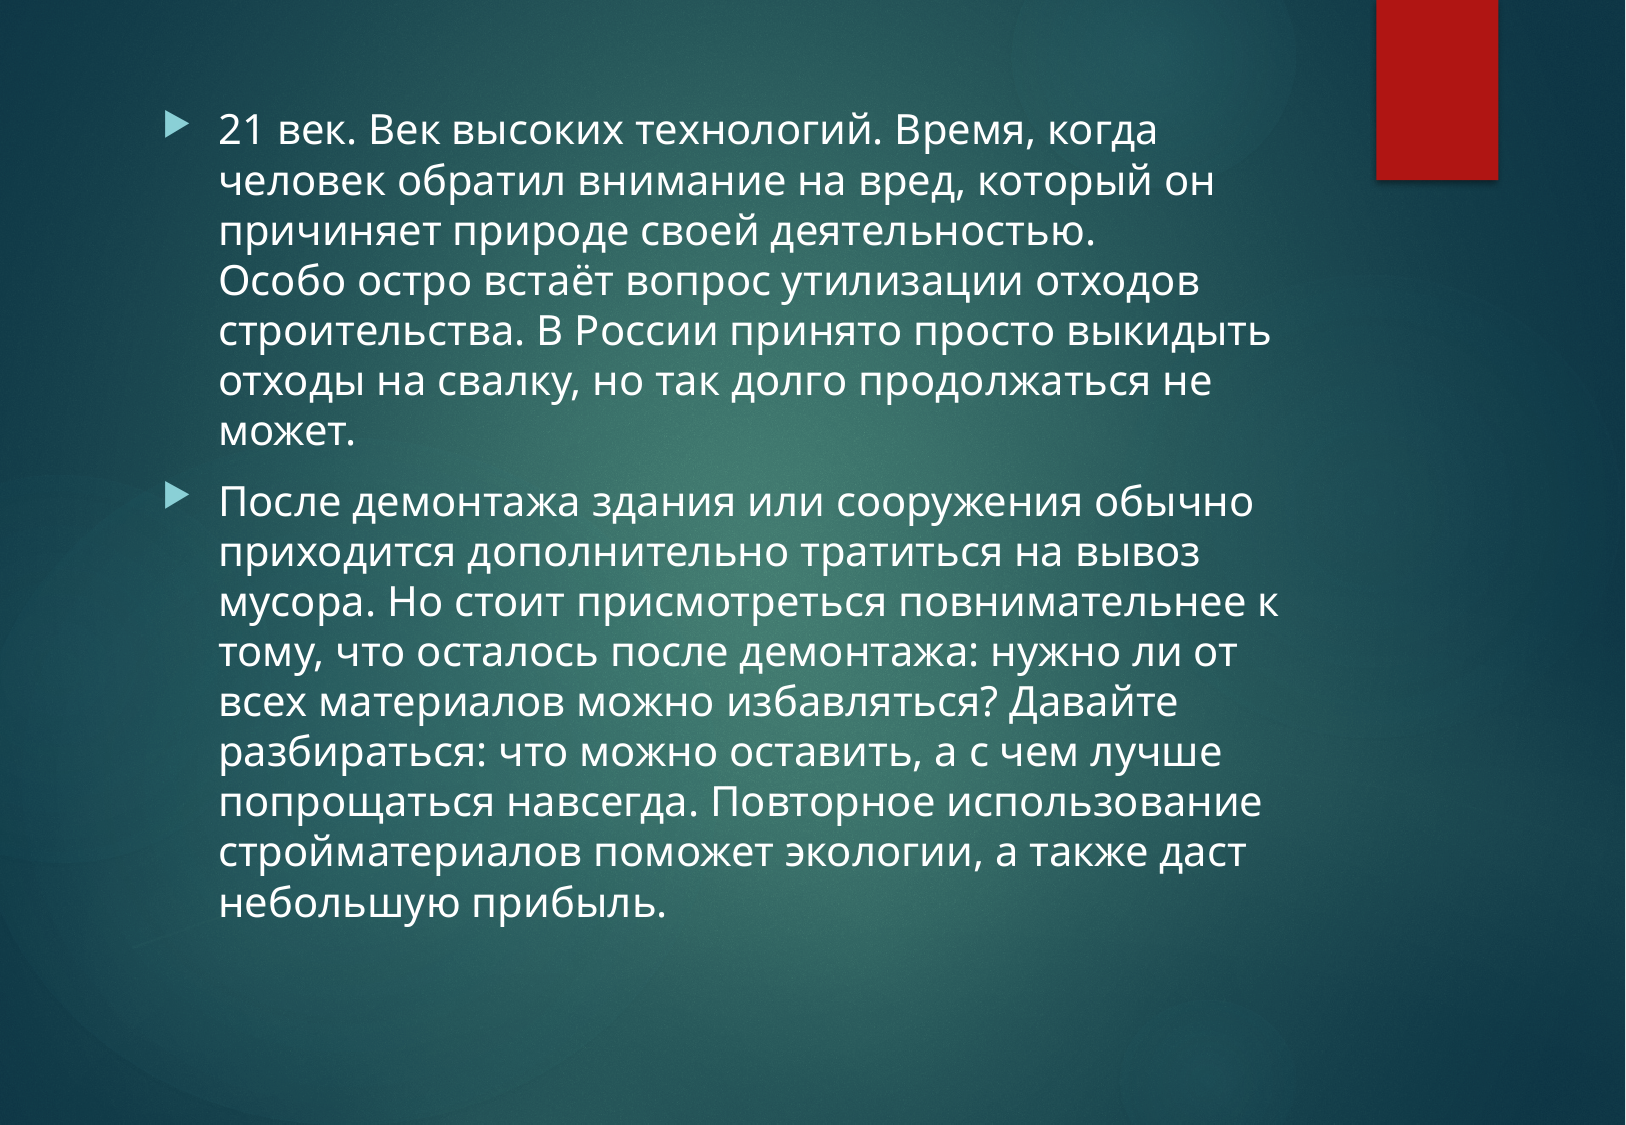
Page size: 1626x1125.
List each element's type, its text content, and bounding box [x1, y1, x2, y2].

list 21 век. Век высоких технологий. Время, когда человек обратил внимание на вред, который он причиняет природе своей деятельностью. Особо остро встаёт вопрос утилизации отходов строительства. В России принято просто выкидыть отходы на свалку, но так долго продолжаться не может. После демонтажа здания или сооружения обычно приходится дополнительно тратиться на вывоз мусора. Но стоит присмотреться повнимательнее к тому, что осталось после демонтажа: нужно ли от всех материалов можно избавляться? Давайте разбираться: что можно оставить, а с чем лучше попрощаться навсегда. Повторное использование стройматериалов поможет экологии, а также даст небольшую прибыль. [147, 95, 1340, 1025]
